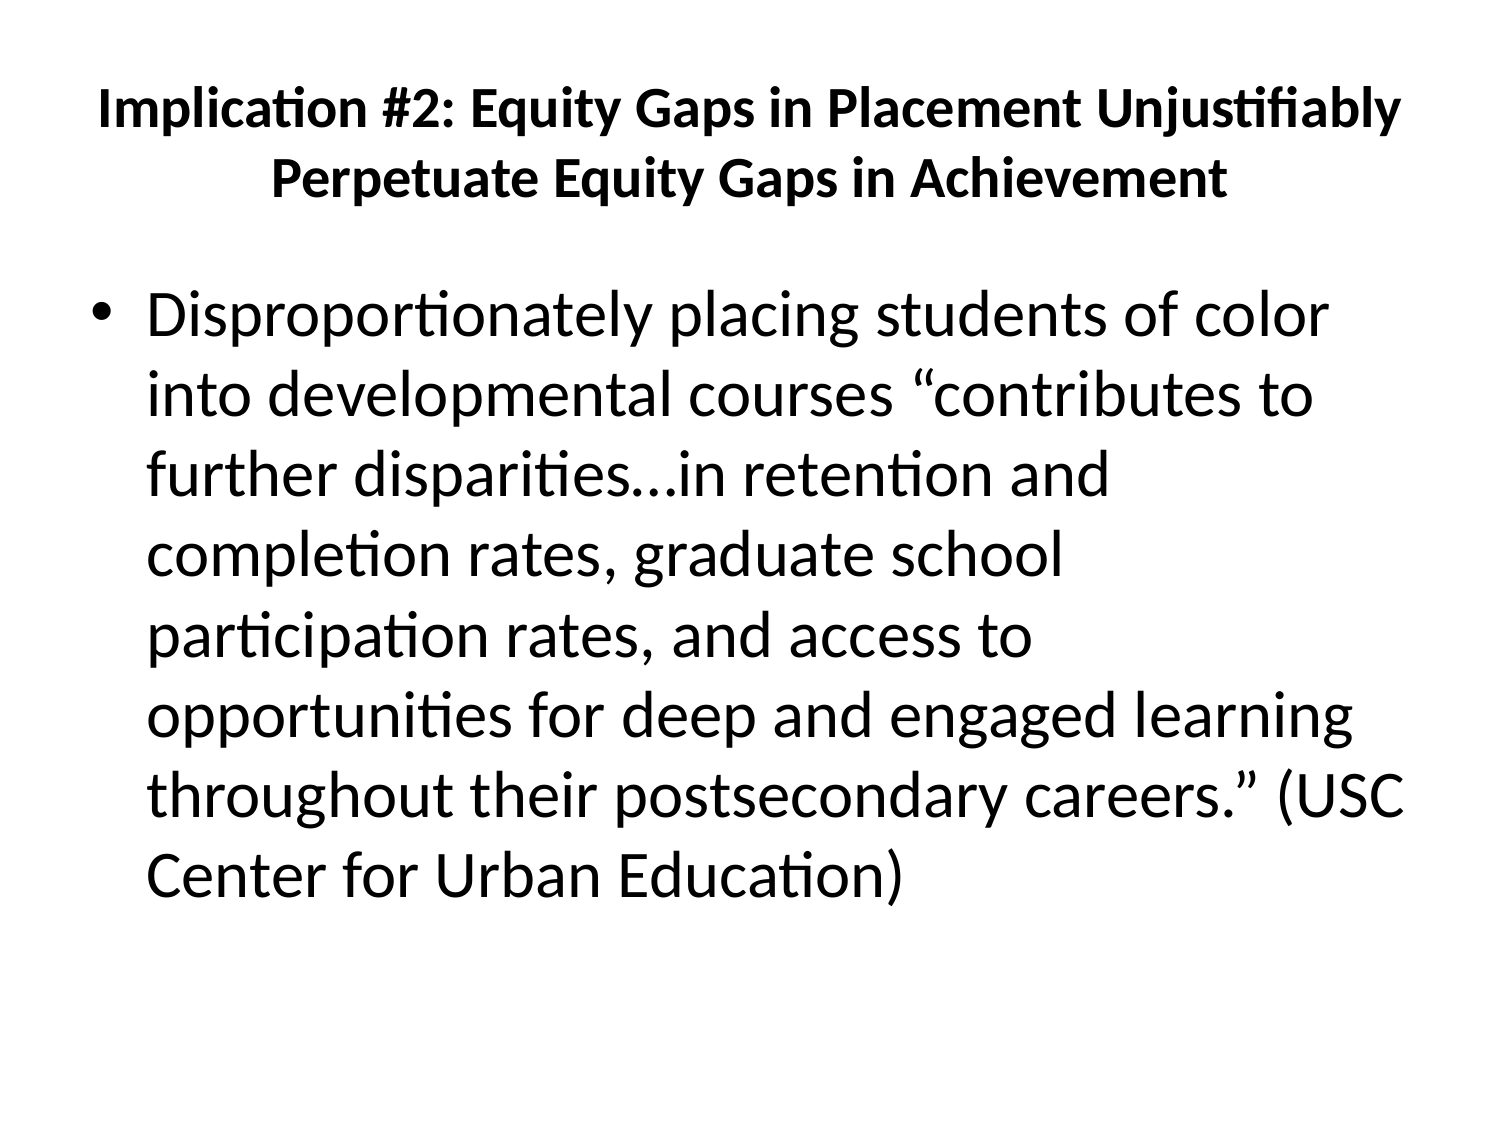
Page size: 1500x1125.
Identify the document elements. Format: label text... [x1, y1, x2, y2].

title Implication #2: Equity Gaps in Placement Unjustifiably Perpetuate Equity Gaps in Achievement [75, 45, 1425, 233]
list Disproportionately placing students of color into developmental courses “contributes to further disparities…in retention and completion rates, graduate school participation rates, and access to opportunities for deep and engaged learning throughout their postsecondary careers.” (USC Center for Urban Education) [75, 262, 1425, 1005]
